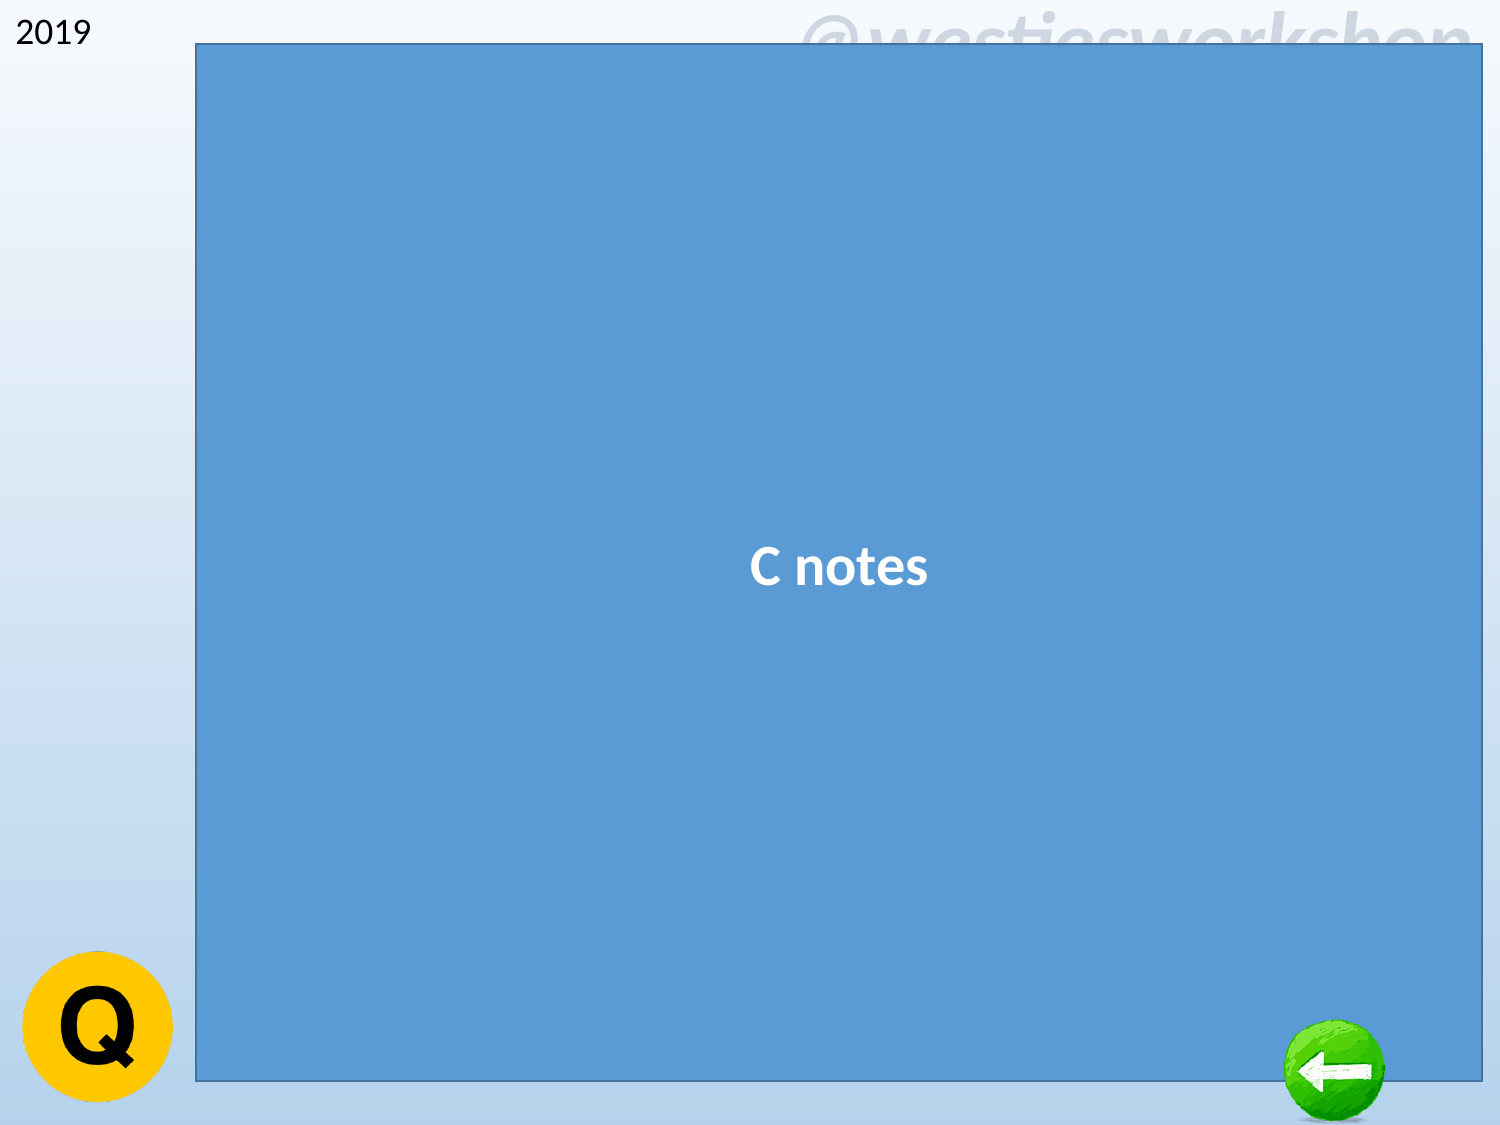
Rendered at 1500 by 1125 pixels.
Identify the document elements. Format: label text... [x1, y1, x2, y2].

picture [0, 44, 1483, 1125]
text_box 2019 [0, 0, 107, 60]
